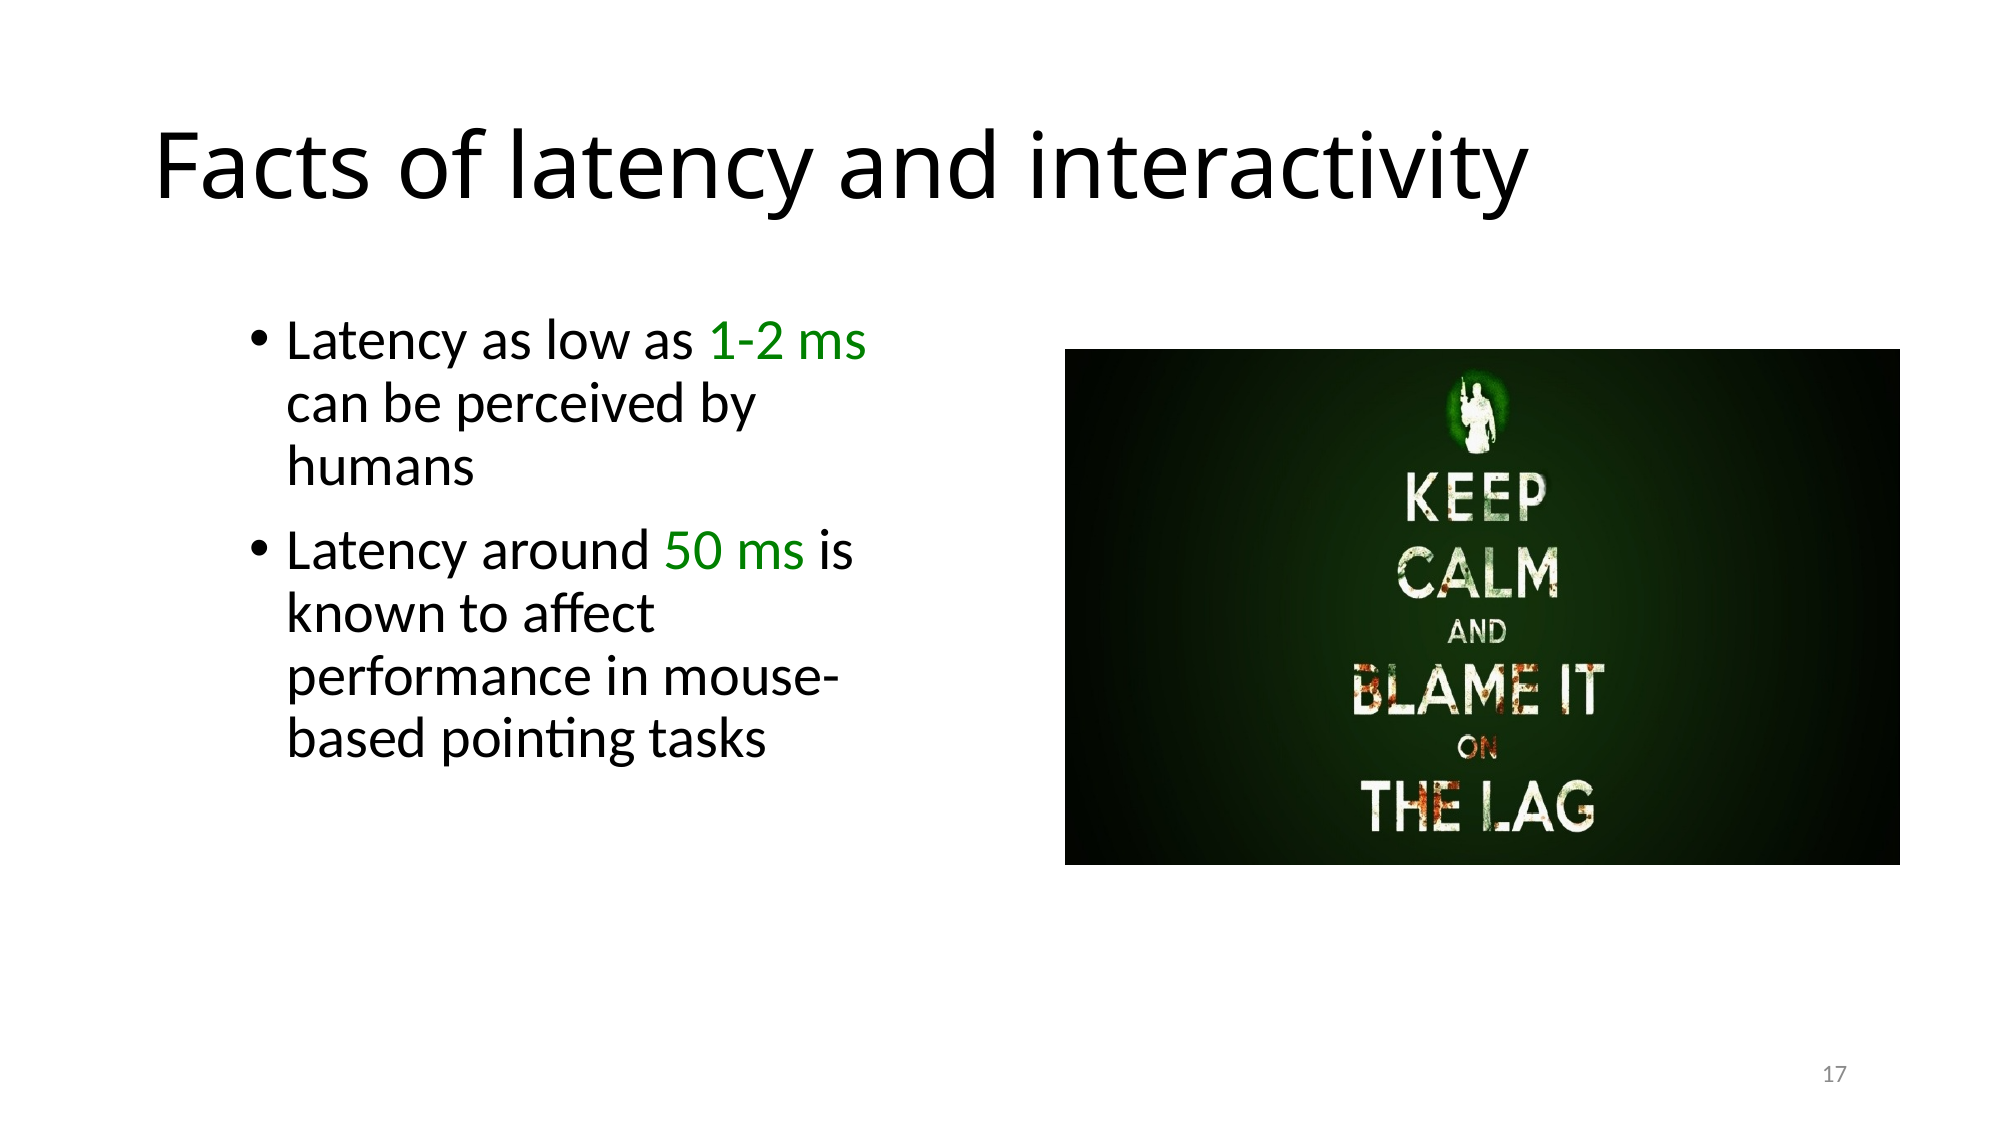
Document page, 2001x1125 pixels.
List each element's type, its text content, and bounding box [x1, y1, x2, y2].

title Facts of latency and interactivity [137, 59, 1863, 278]
picture [1065, 349, 1900, 865]
slide_number 17 [1412, 1042, 1863, 1103]
list Latency as low as 1-2 ms can be perceived by humans Latency around 50 ms is known to affect performance in mouse-based pointing tasks [234, 302, 935, 865]
